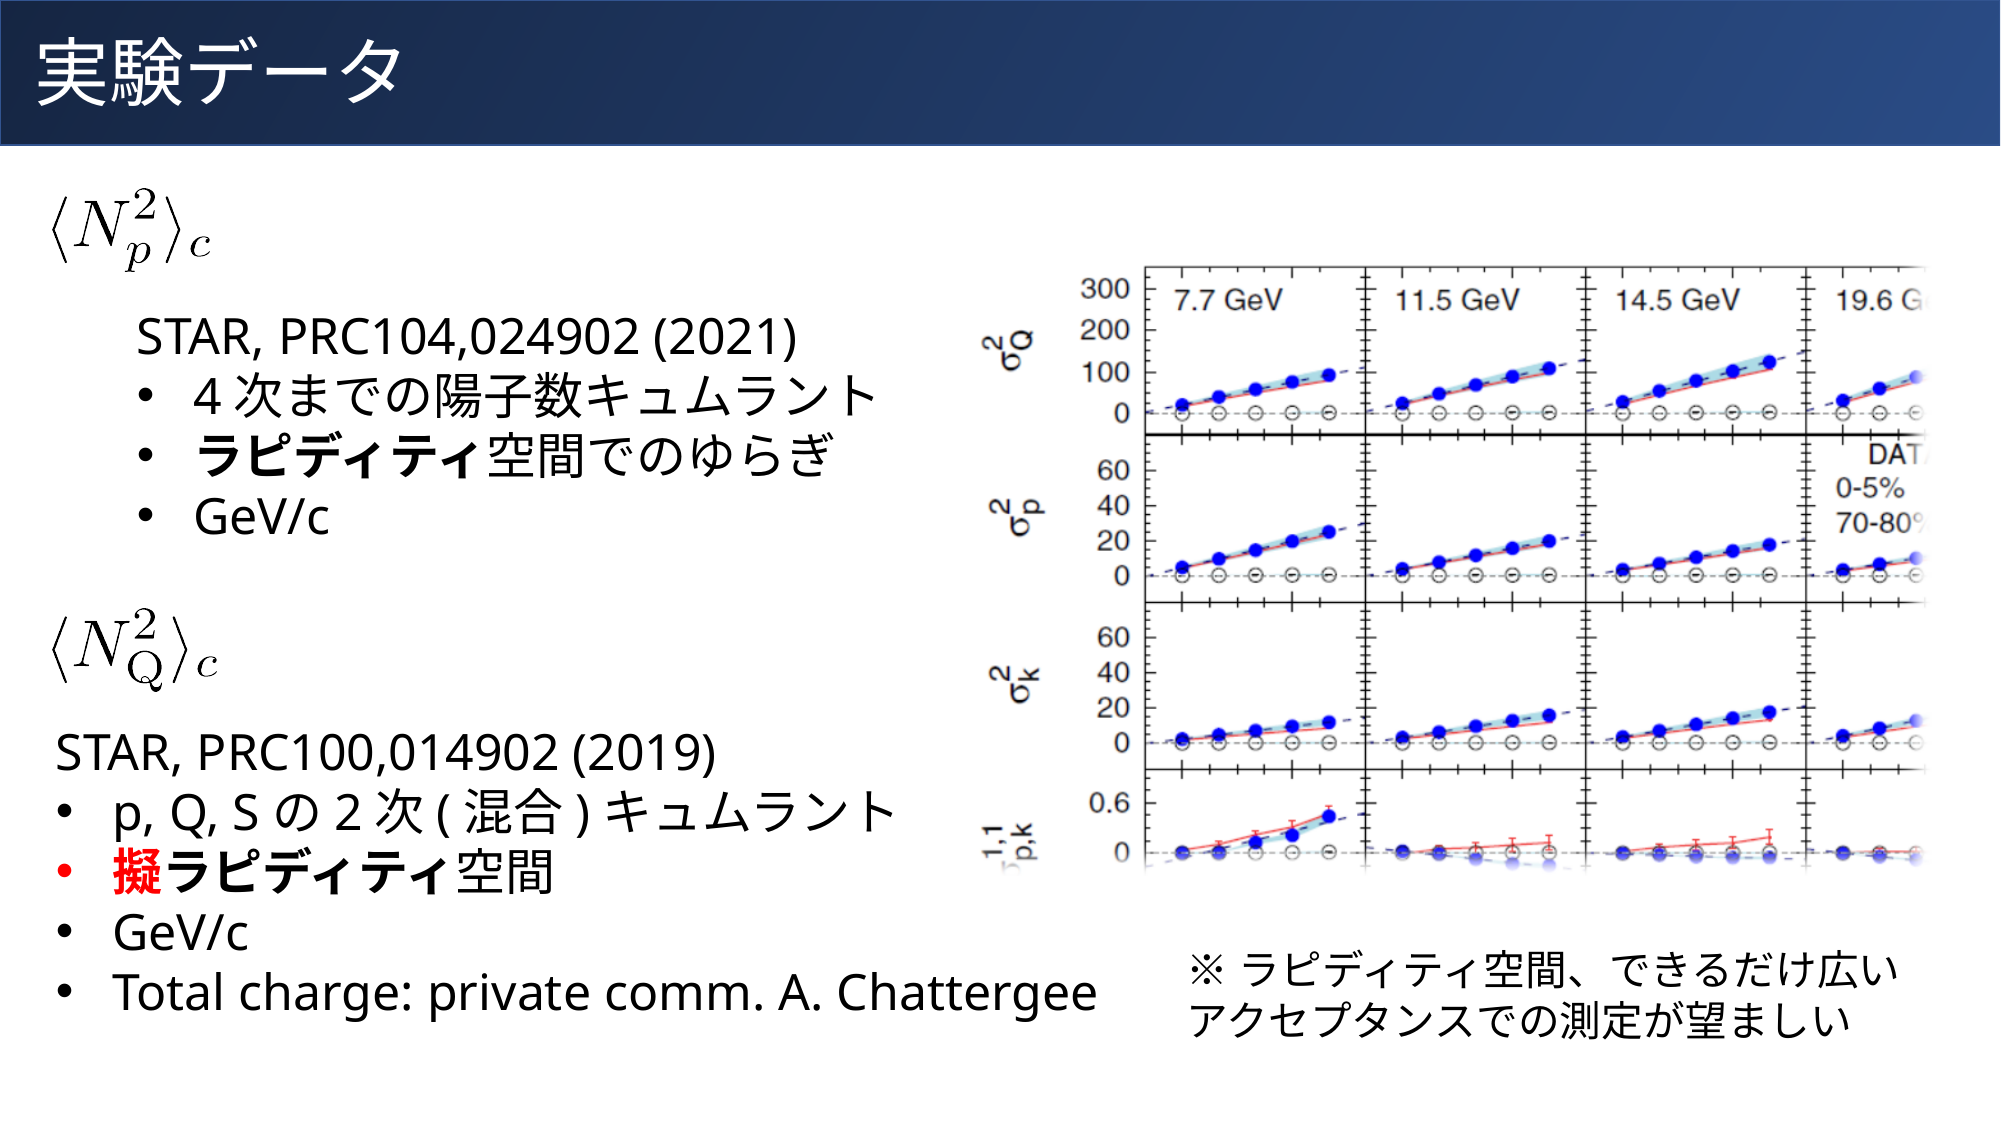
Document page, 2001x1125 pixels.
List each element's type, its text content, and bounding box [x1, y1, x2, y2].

picture [52, 188, 210, 272]
picture [958, 240, 1932, 876]
title 実験データ [19, 7, 1745, 146]
text_box ※ラピディティ空間、できるだけ広いアクセプタンスでの測定が望ましい [1172, 936, 1932, 1052]
picture [52, 608, 217, 692]
